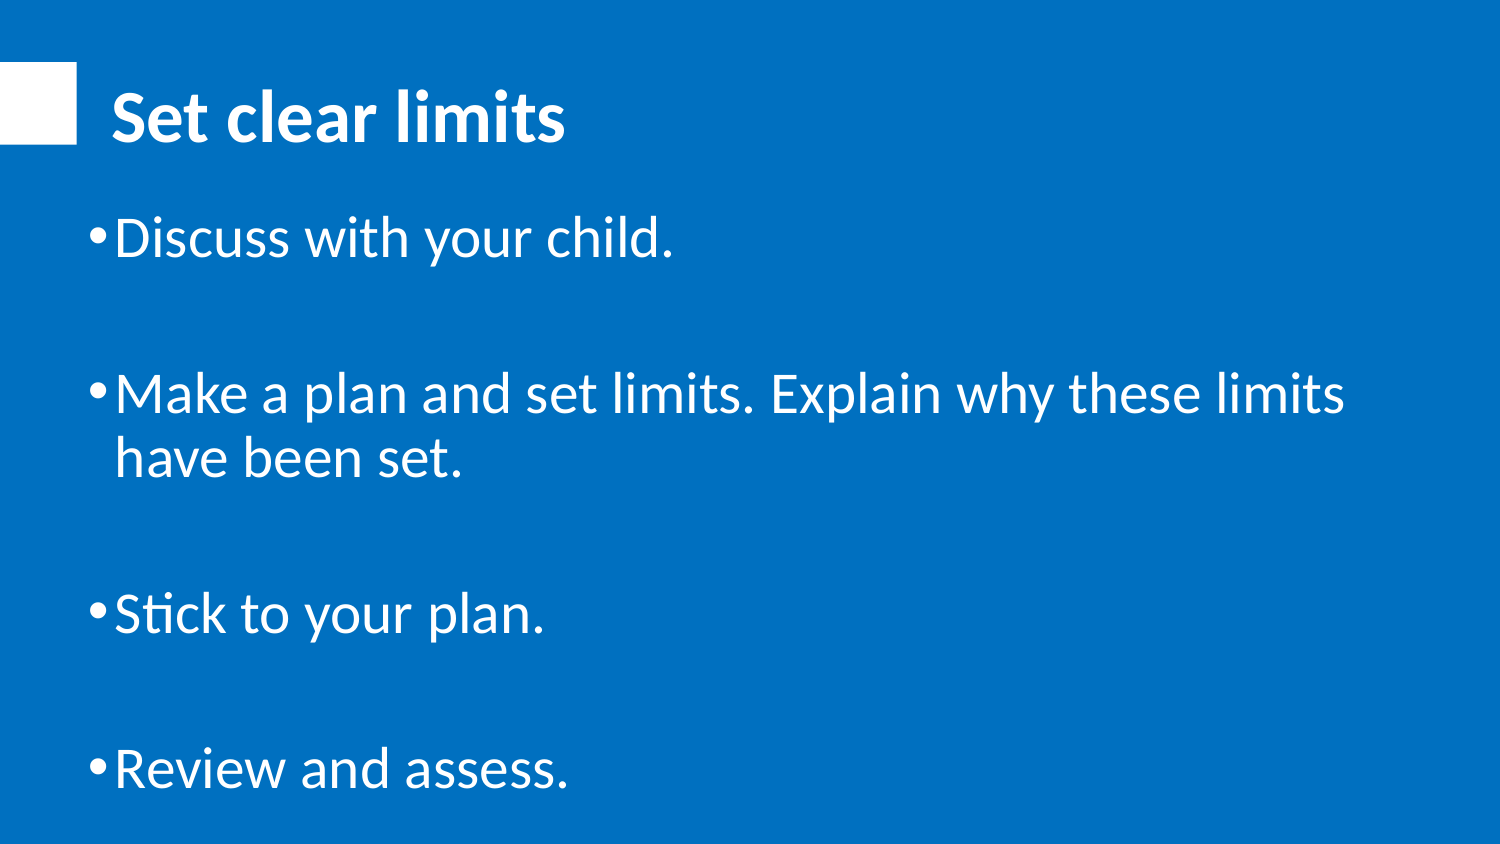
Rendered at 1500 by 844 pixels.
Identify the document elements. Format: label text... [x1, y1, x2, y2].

text_box Discuss with your child. Make a plan and set limits. Explain why these limits have been set. Stick to your plan. Review and assess. [76, 200, 1453, 812]
text_box [0, 61, 78, 146]
text_box Set clear limits [96, 59, 1178, 200]
